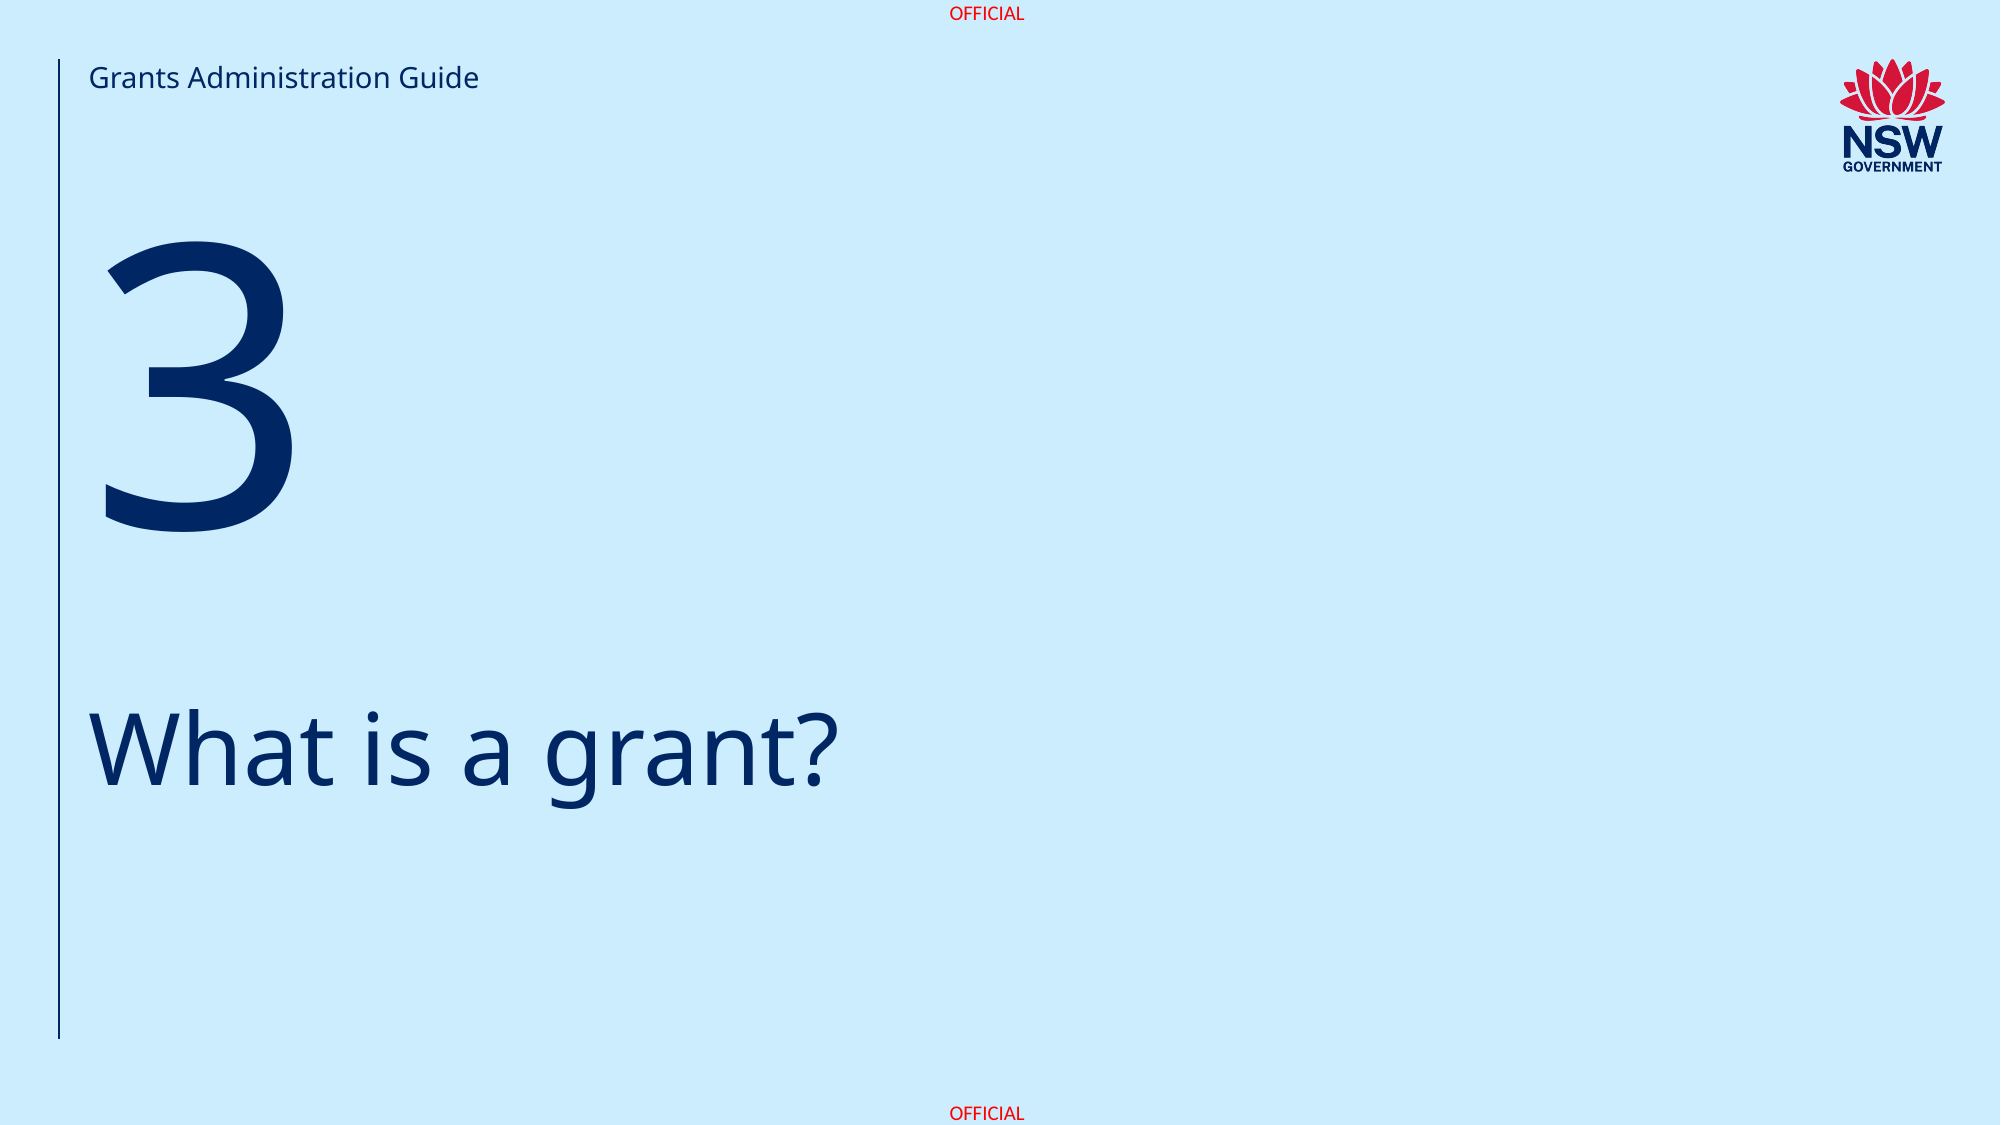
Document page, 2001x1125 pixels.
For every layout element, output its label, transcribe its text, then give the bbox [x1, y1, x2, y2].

picture [1840, 59, 1945, 172]
title What is a grant? [88, 699, 1769, 866]
list 3 [88, 224, 545, 543]
footer Grants Administration Guide [88, 59, 827, 95]
